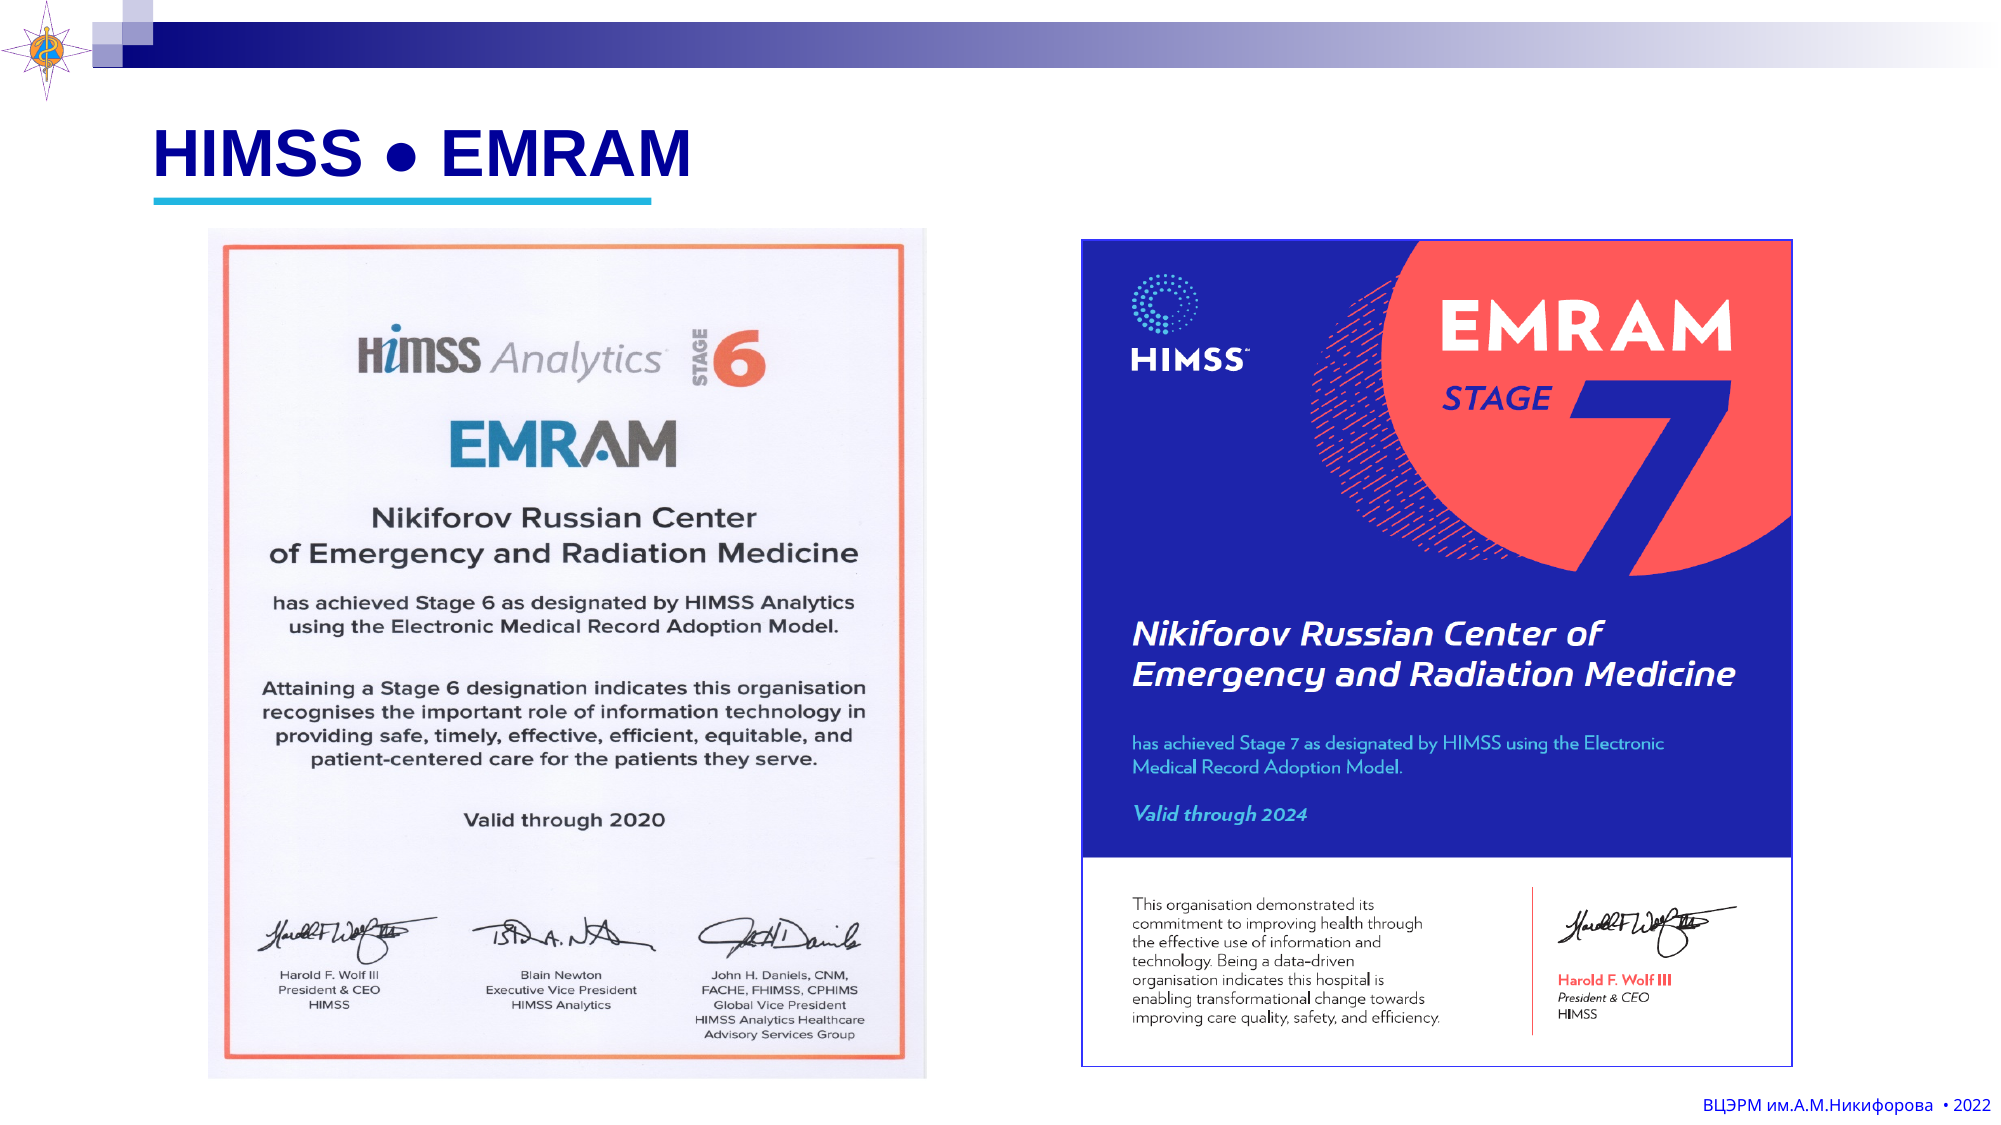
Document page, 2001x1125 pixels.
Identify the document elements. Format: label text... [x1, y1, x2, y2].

picture [1082, 240, 1792, 1067]
text_box [152, 196, 653, 207]
title HIMSS ● EMRAM [137, 46, 1863, 198]
picture [208, 228, 930, 1083]
picture [0, 0, 93, 102]
